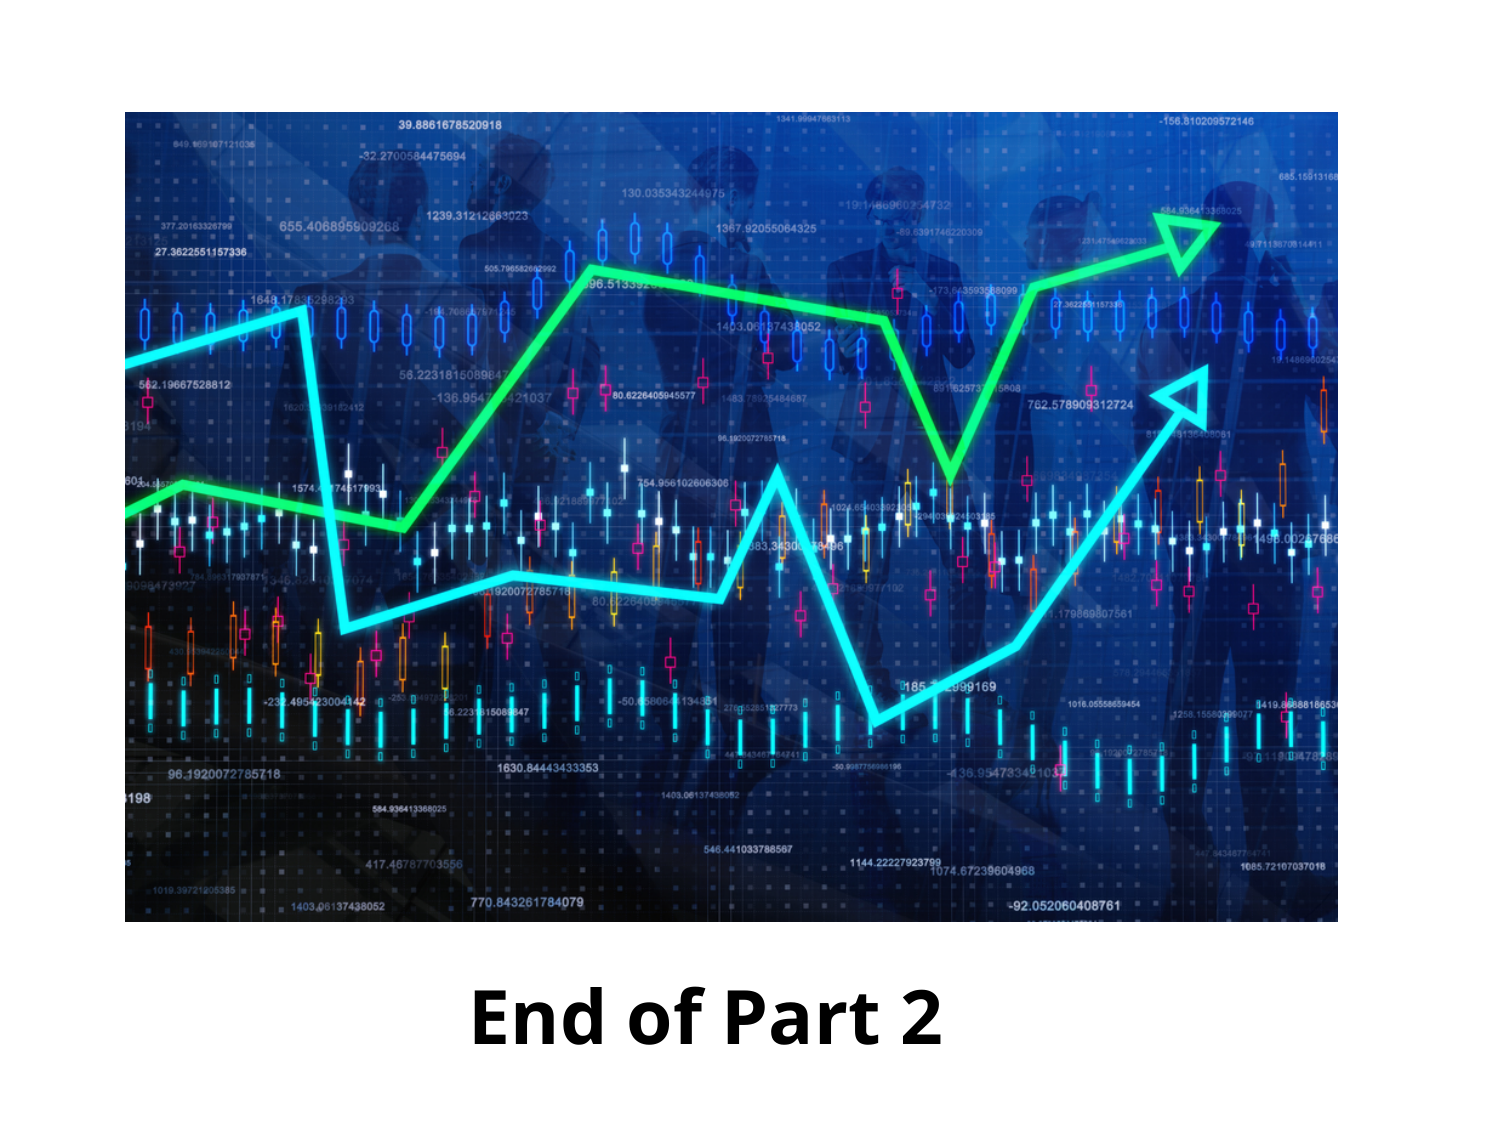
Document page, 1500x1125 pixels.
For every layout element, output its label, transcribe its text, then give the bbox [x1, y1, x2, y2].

picture [124, 112, 1338, 922]
text_box End of Part 2 [454, 962, 959, 1068]
